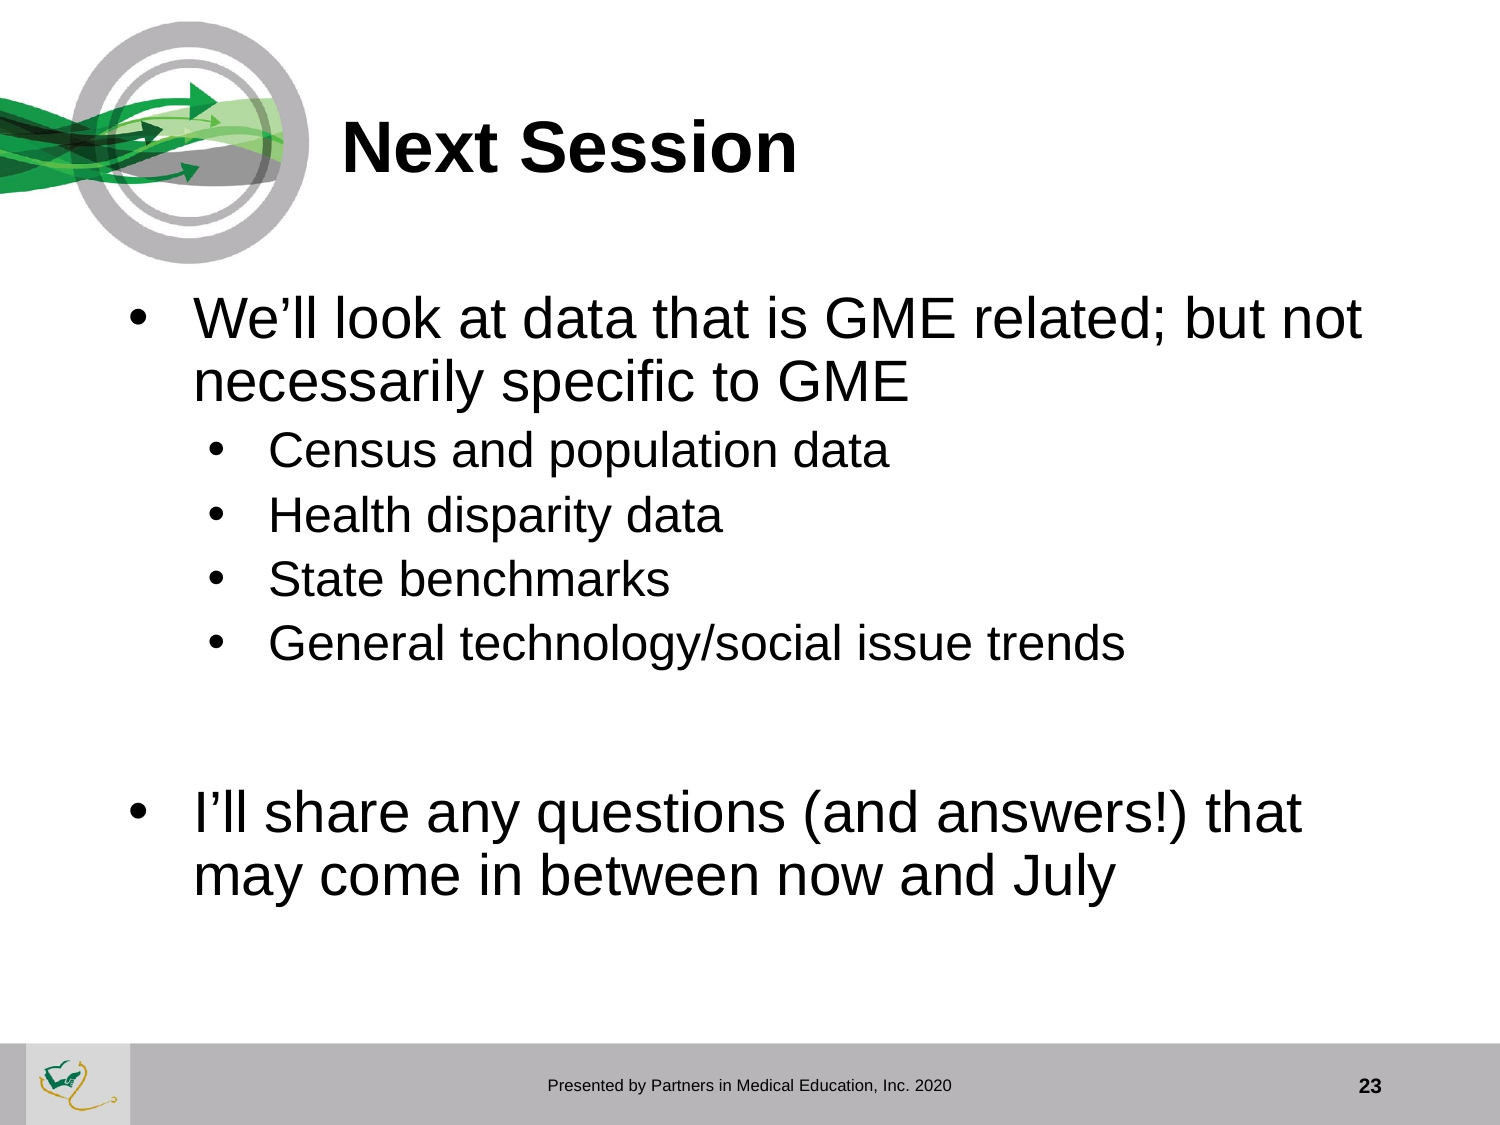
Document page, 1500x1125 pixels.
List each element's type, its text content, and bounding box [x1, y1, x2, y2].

picture [0, 0, 1500, 1125]
title Next Session [326, 40, 1397, 258]
footer Presented by Partners in Medical Education, Inc. 2020 [496, 1055, 1004, 1116]
slide_number 23 [1059, 1055, 1397, 1116]
list We’ll look at data that is GME related; but not necessarily specific to GME Census and population data Health disparity data State benchmarks General technology/social issue trends I’ll share any questions (and answers!) that may come in between now and July [103, 273, 1397, 972]
